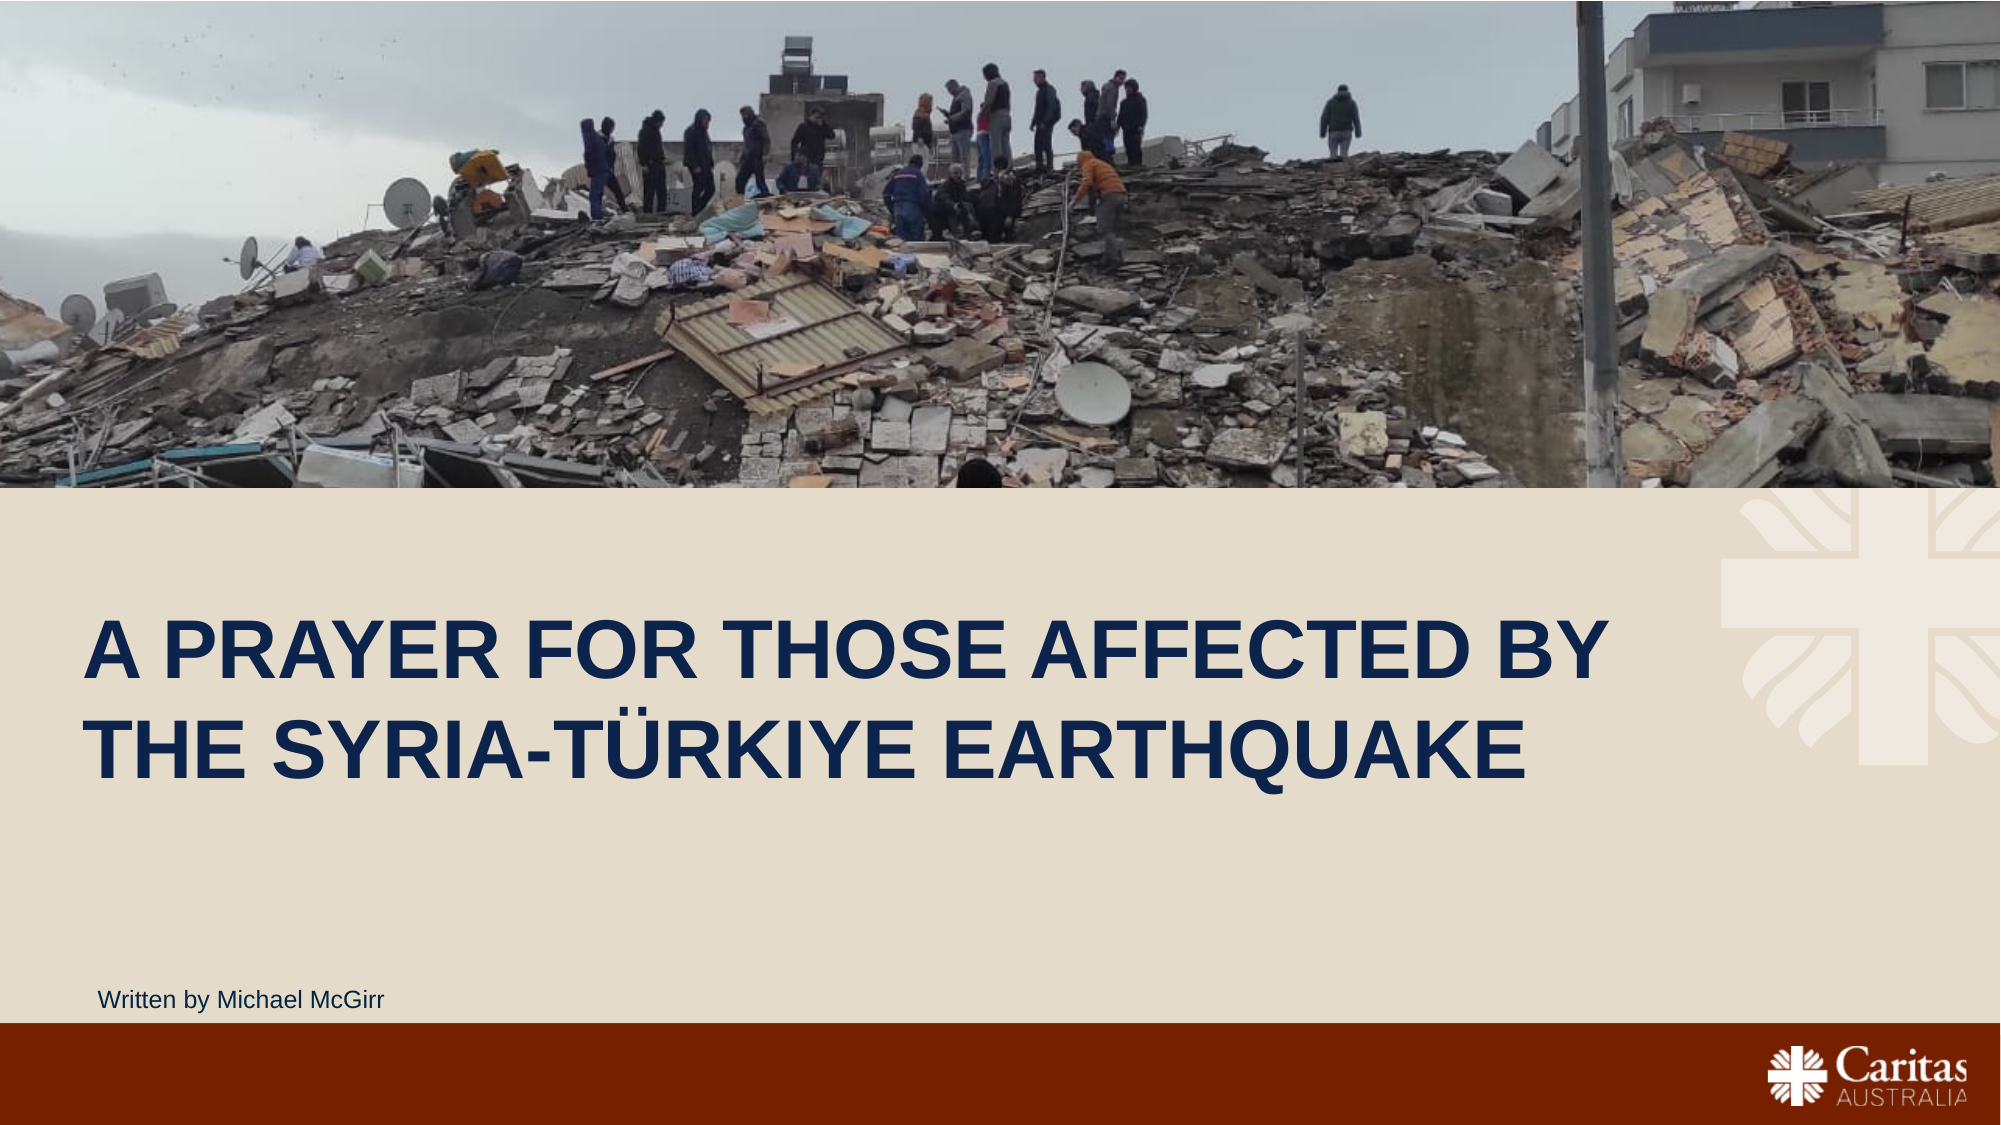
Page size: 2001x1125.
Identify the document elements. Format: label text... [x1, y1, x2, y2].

title A Prayer for those affected by the SYRIA-TÜRKIYE EARTHQUAKE [67, 534, 1647, 857]
text_box Written by Michael McGirr [82, 976, 710, 1022]
picture [0, 1, 2000, 489]
